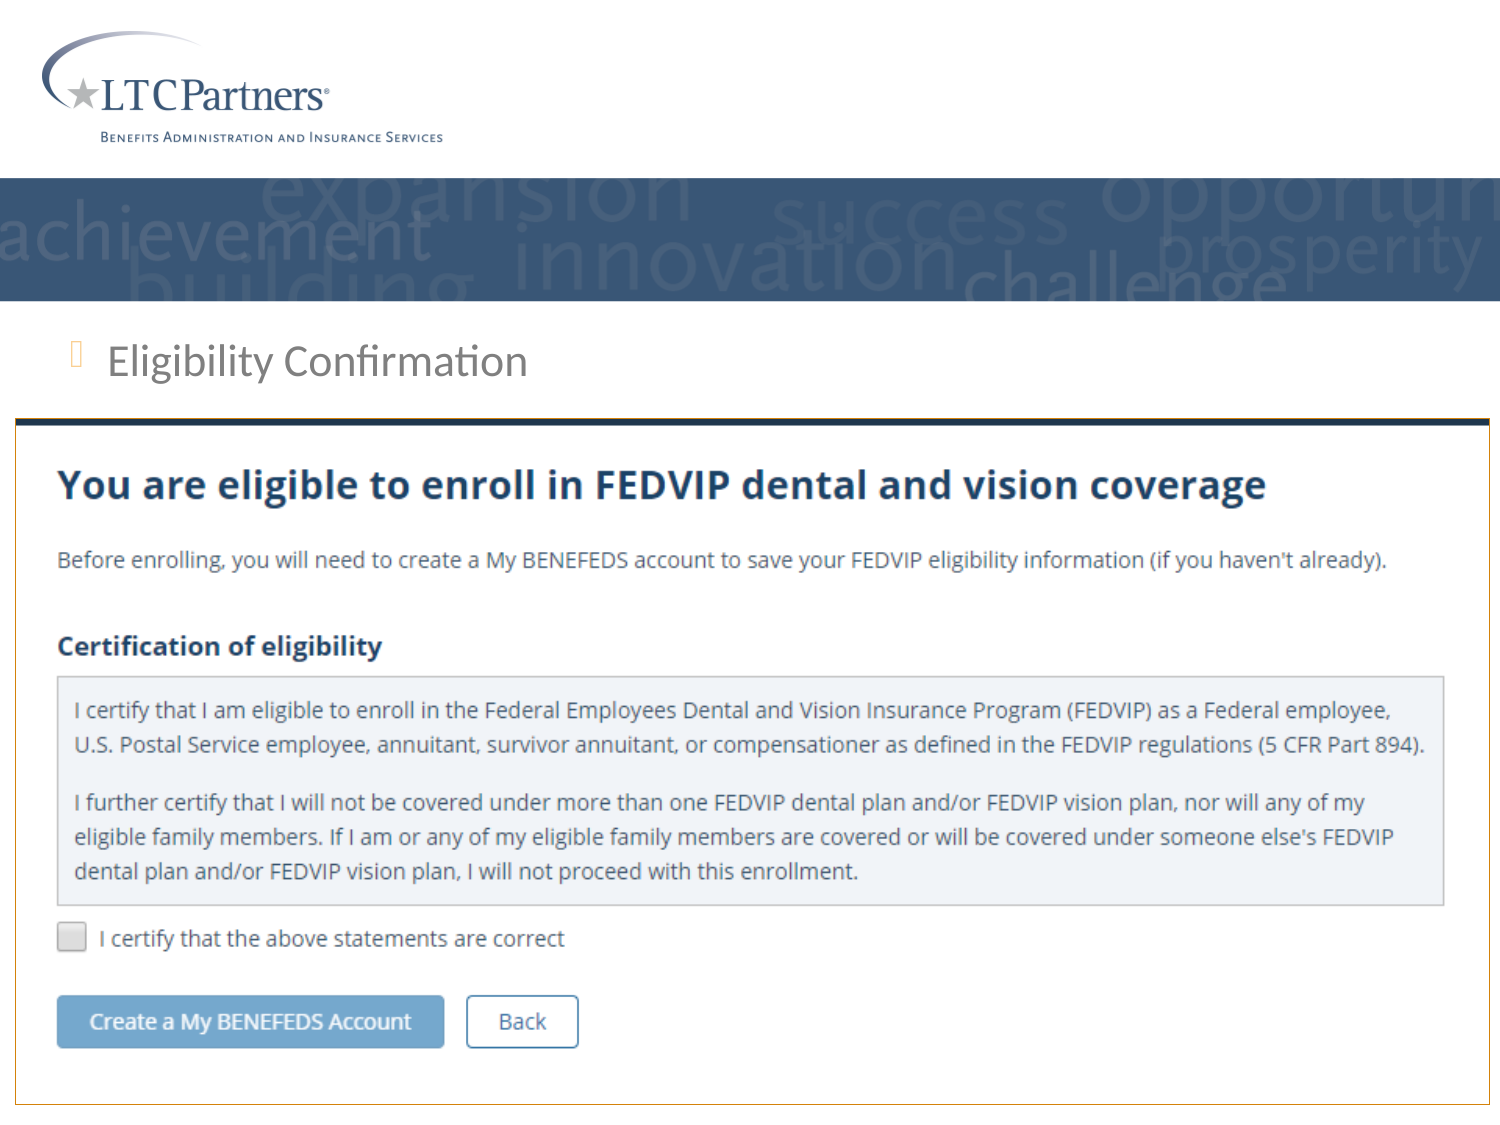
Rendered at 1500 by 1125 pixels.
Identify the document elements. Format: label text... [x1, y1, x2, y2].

list Eligibility Confirmation [69, 329, 1321, 416]
picture [0, 0, 1500, 1125]
